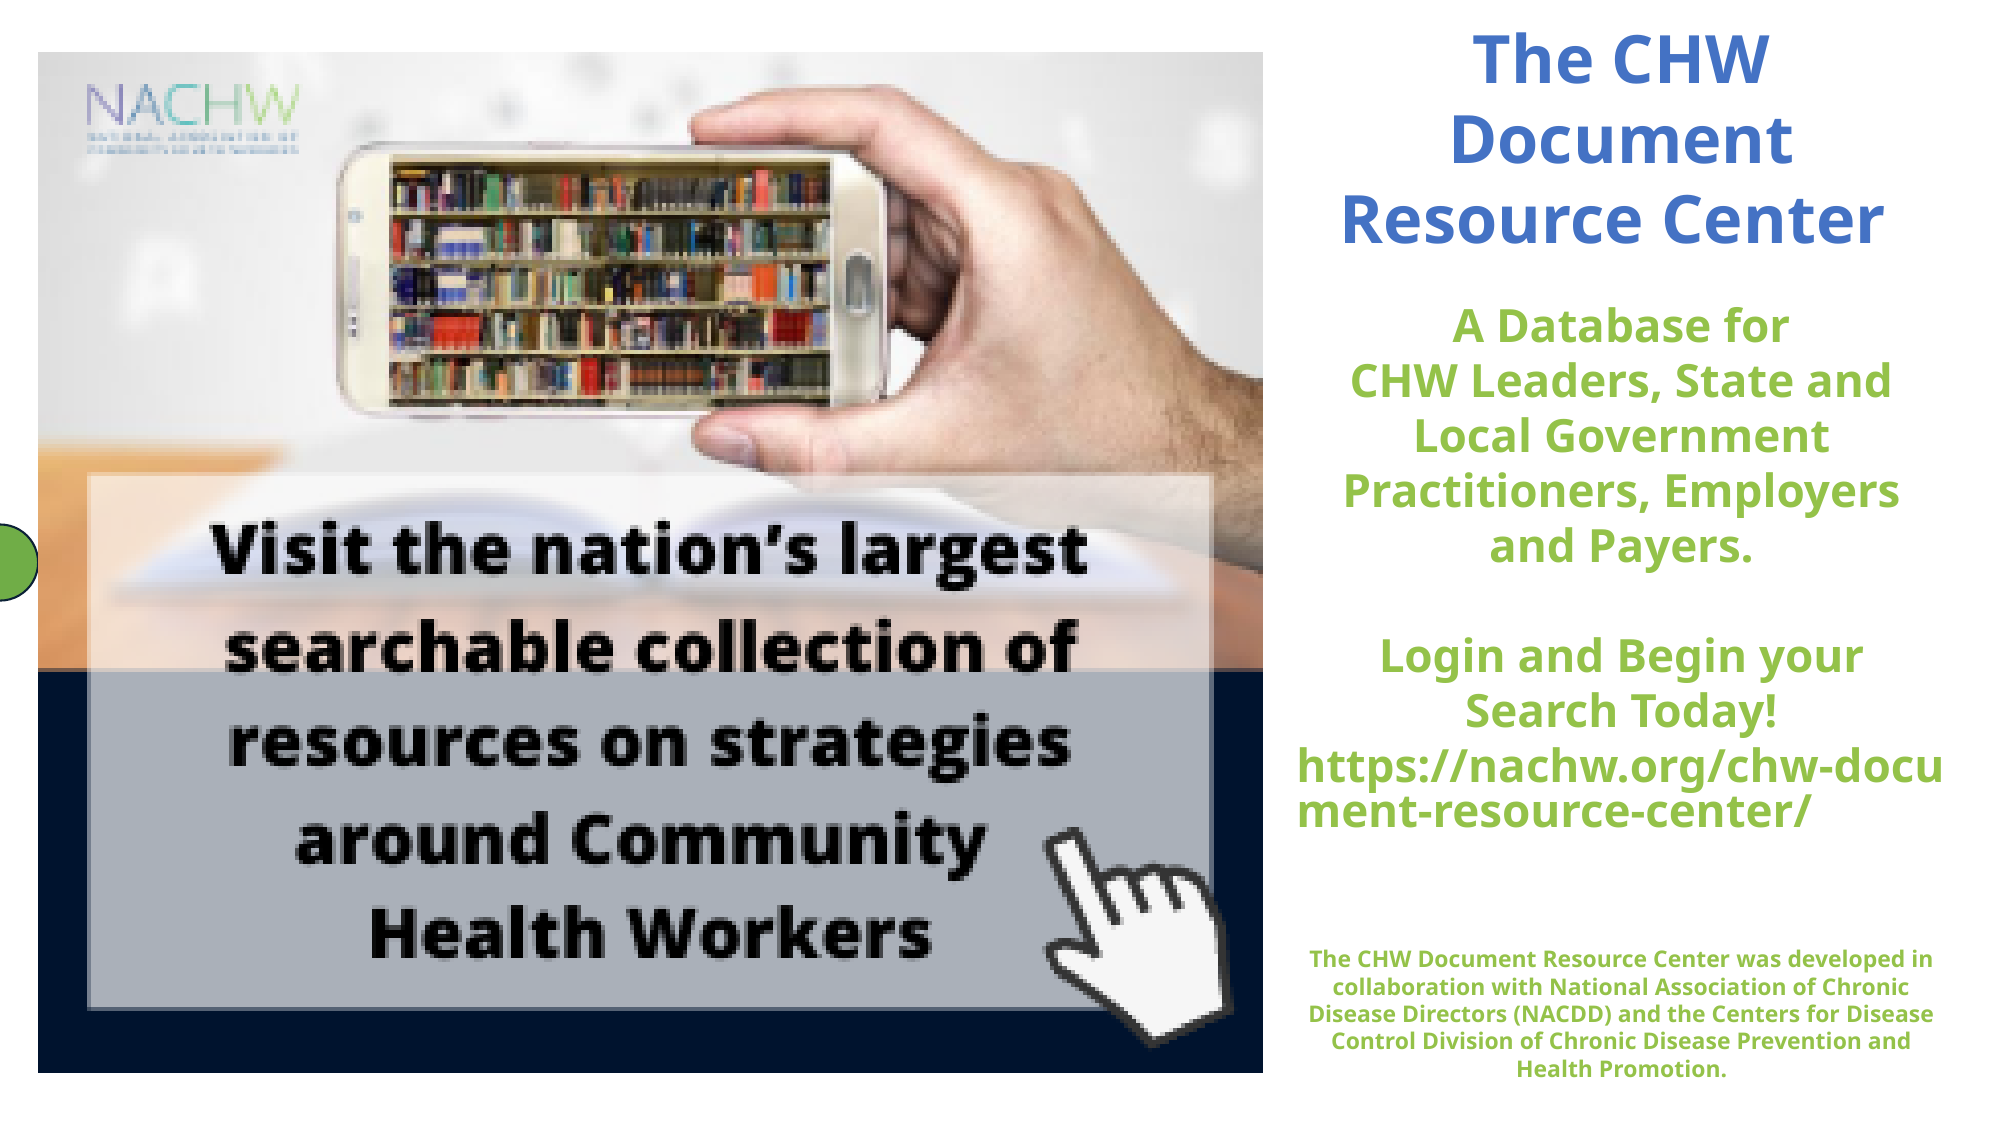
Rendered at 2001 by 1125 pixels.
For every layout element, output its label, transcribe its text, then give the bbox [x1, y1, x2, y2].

text_box The CHW Document Resource Center A Database for CHW Leaders, State and Local Government Practitioners, Employers and Payers. Login and Begin your Search Today! https://nachw.org/chw-document-resource-center/ The CHW Document Resource Center was developed in collaboration with National Association of Chronic Disease Directors (NACDD) and the Centers for Disease Control Division of Chronic Disease Prevention and Health Promotion. [1281, 9, 1962, 95]
picture [37, 51, 1263, 1073]
text_box [0, 524, 37, 601]
